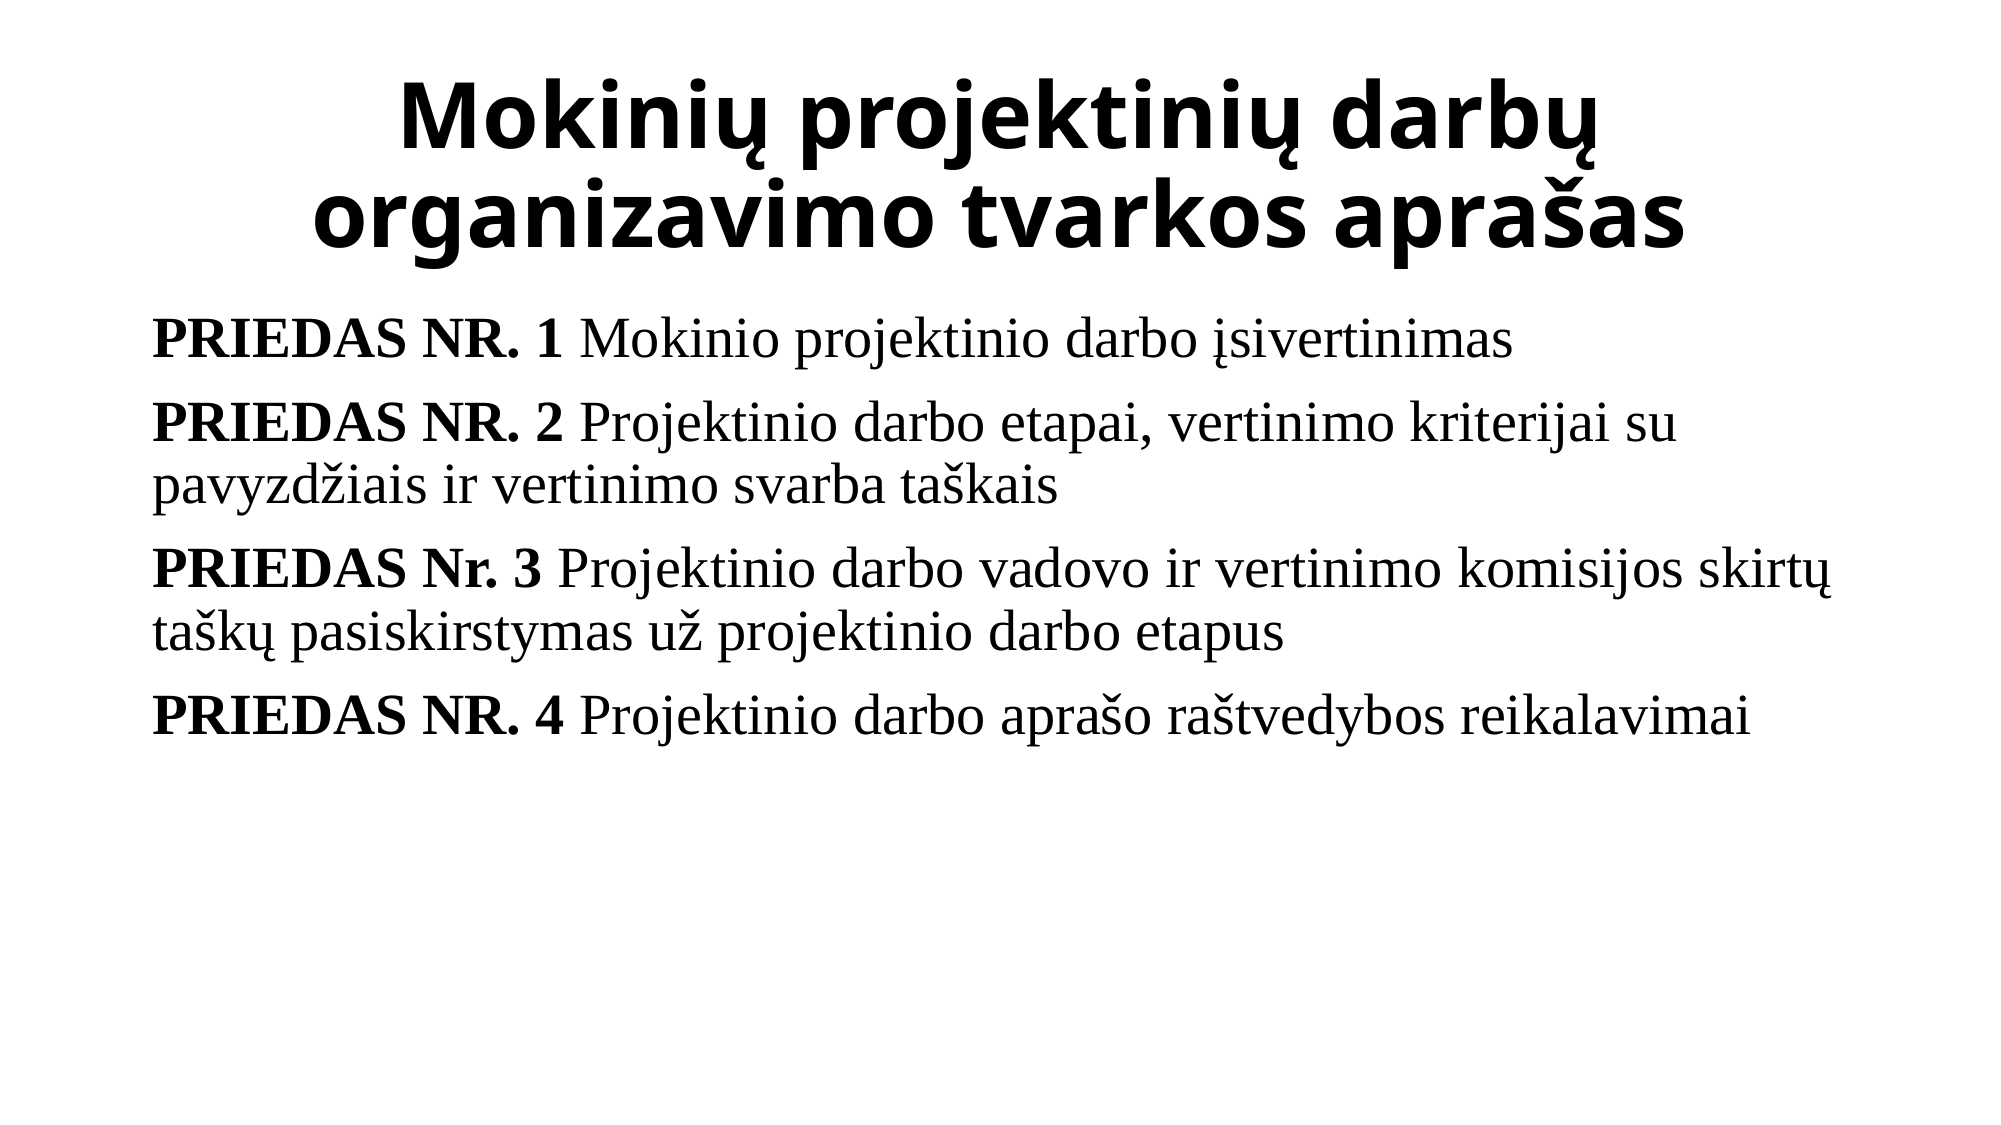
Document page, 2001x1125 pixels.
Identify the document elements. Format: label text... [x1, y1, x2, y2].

list PRIEDAS NR. 1 Mokinio projektinio darbo įsivertinimas PRIEDAS NR. 2 Projektinio darbo etapai, vertinimo kriterijai su pavyzdžiais ir vertinimo svarba taškais PRIEDAS Nr. 3 Projektinio darbo vadovo ir vertinimo komisijos skirtų taškų pasiskirstymas už projektinio darbo etapus PRIEDAS NR. 4 Projektinio darbo aprašo raštvedybos reikalavimai [137, 299, 1863, 1014]
title Mokinių projektinių darbų organizavimo tvarkos aprašas [137, 59, 1863, 278]
